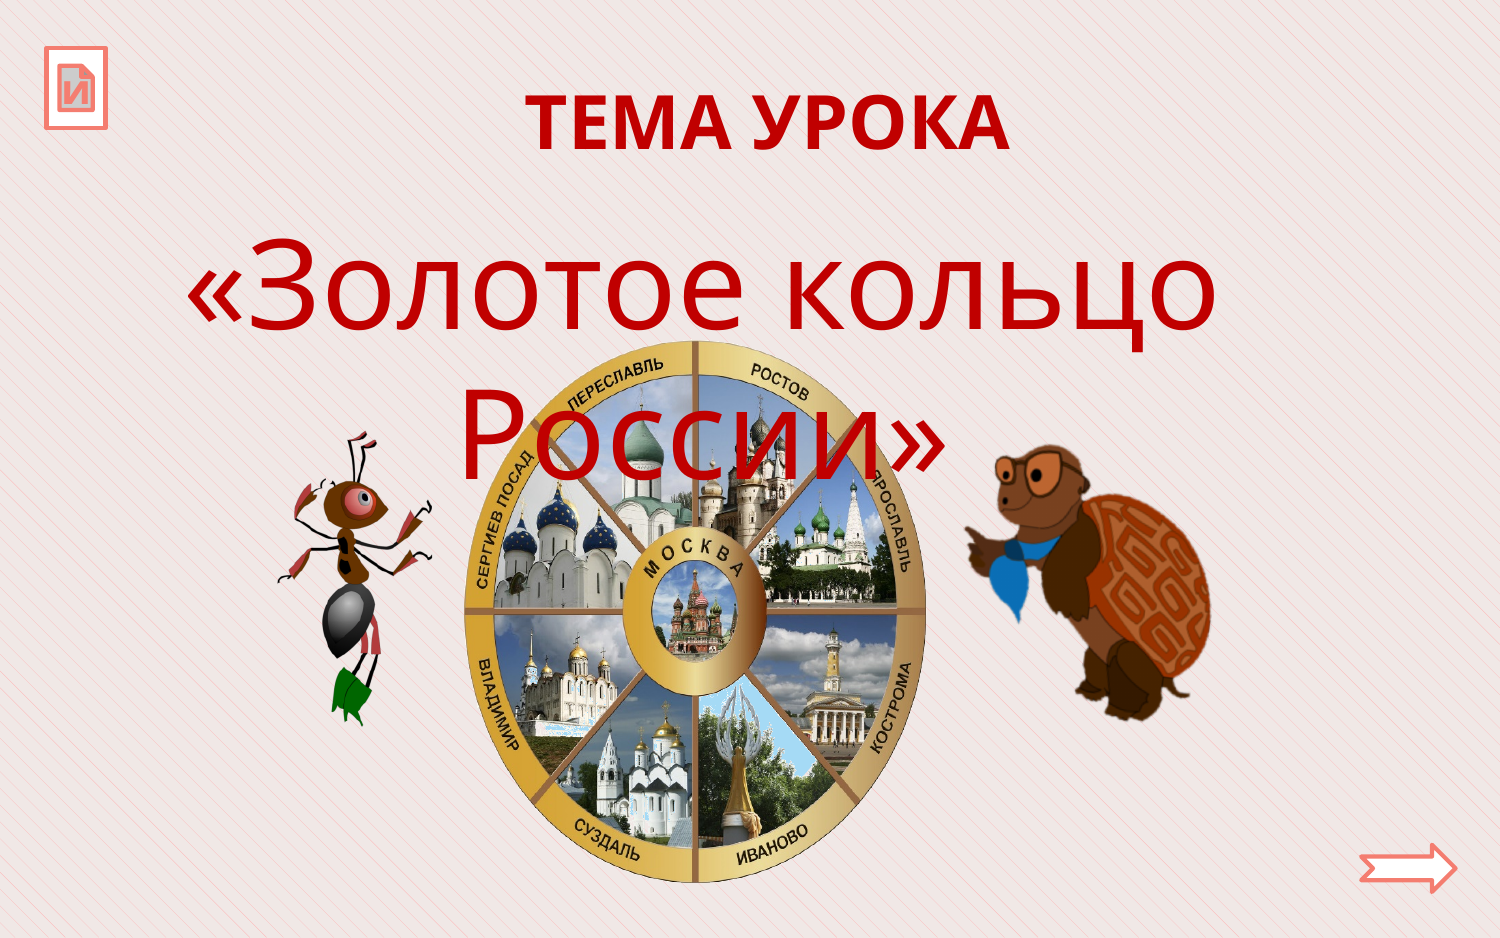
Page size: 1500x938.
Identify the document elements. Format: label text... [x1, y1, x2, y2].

text_box ТЕМА УРОКА [360, 67, 1176, 172]
text_box [1359, 842, 1458, 894]
picture [939, 432, 1229, 737]
text_box и [44, 46, 108, 130]
text_box «Золотое кольцо России» [123, 197, 1282, 557]
picture [270, 406, 437, 737]
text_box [463, 338, 929, 883]
